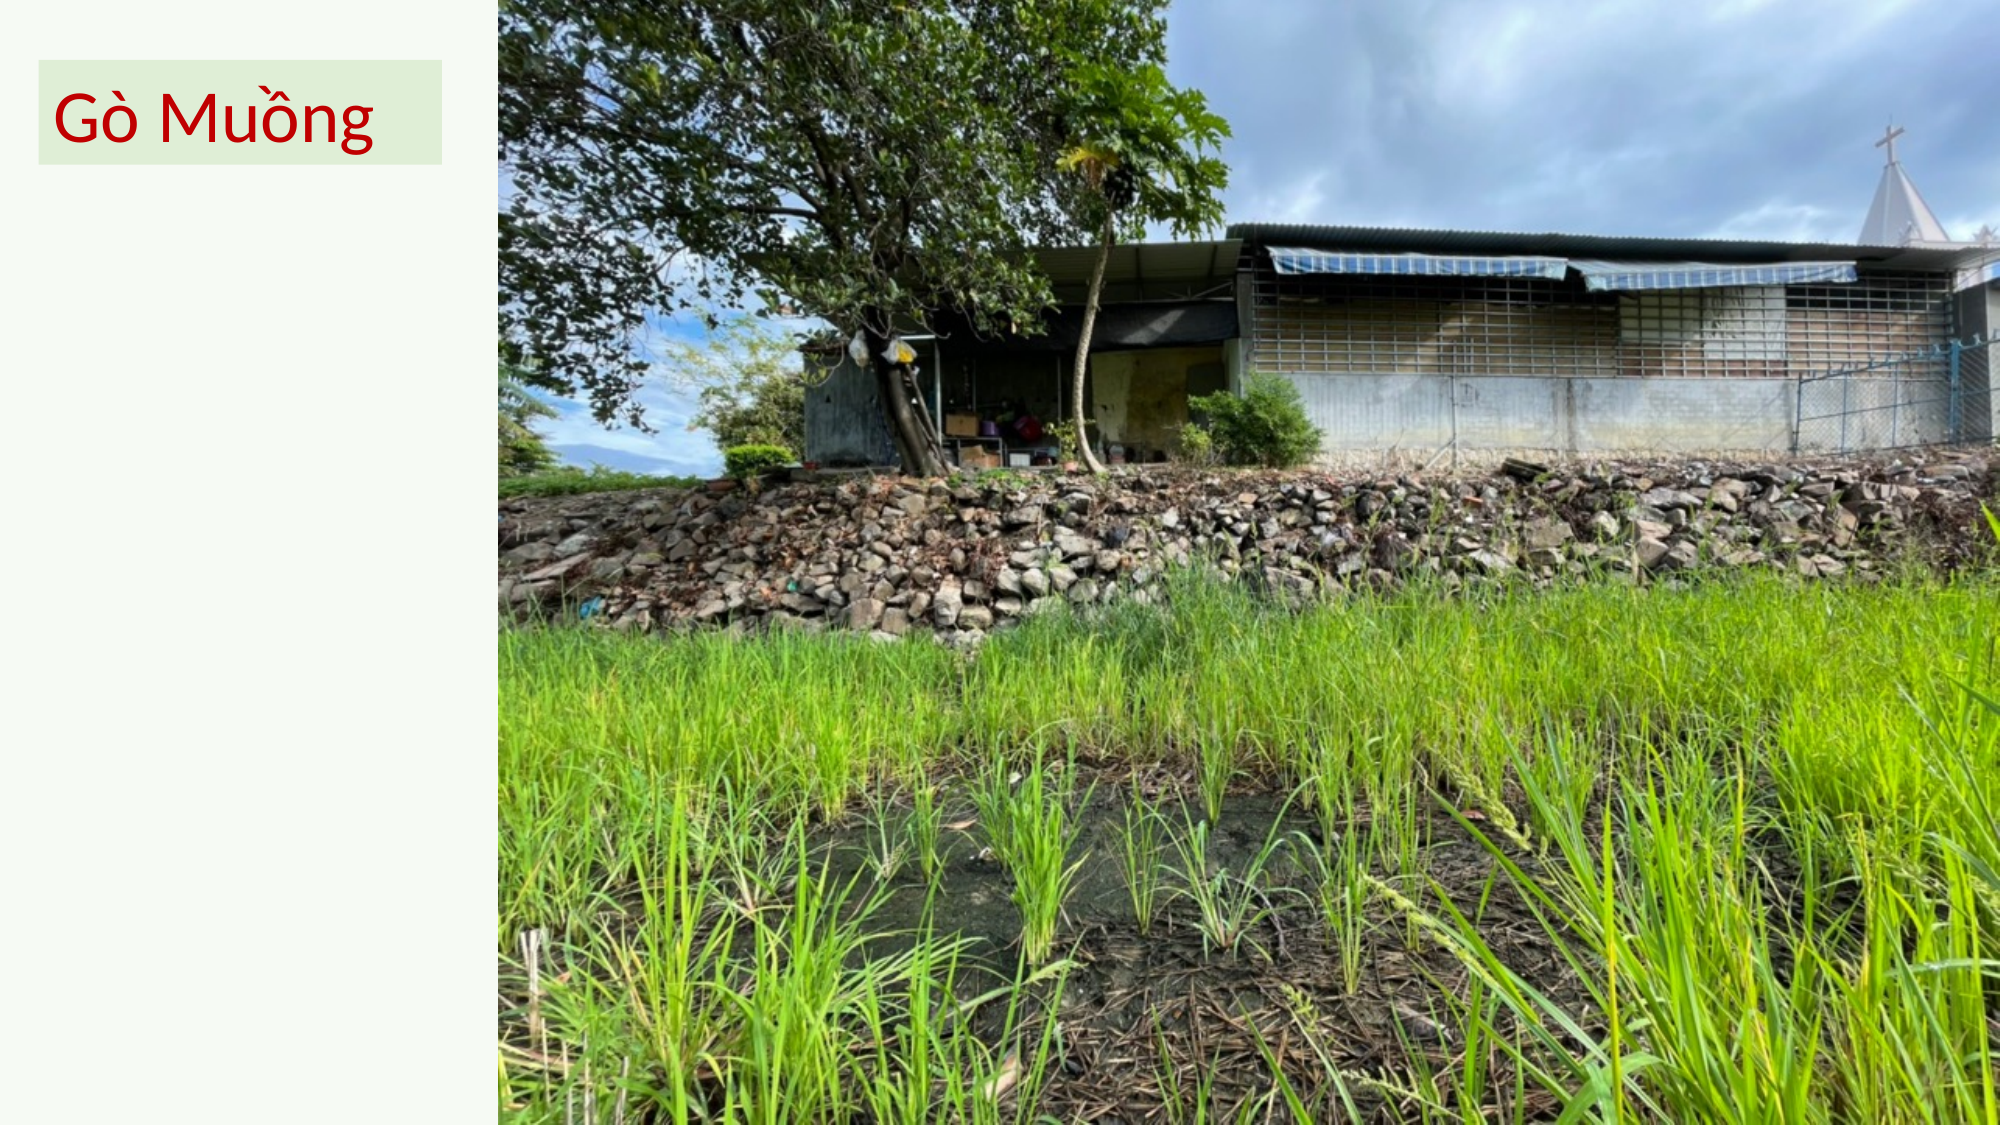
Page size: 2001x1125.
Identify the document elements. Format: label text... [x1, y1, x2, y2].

text_box Gò Muồng [38, 59, 442, 165]
picture [498, 0, 2000, 1125]
